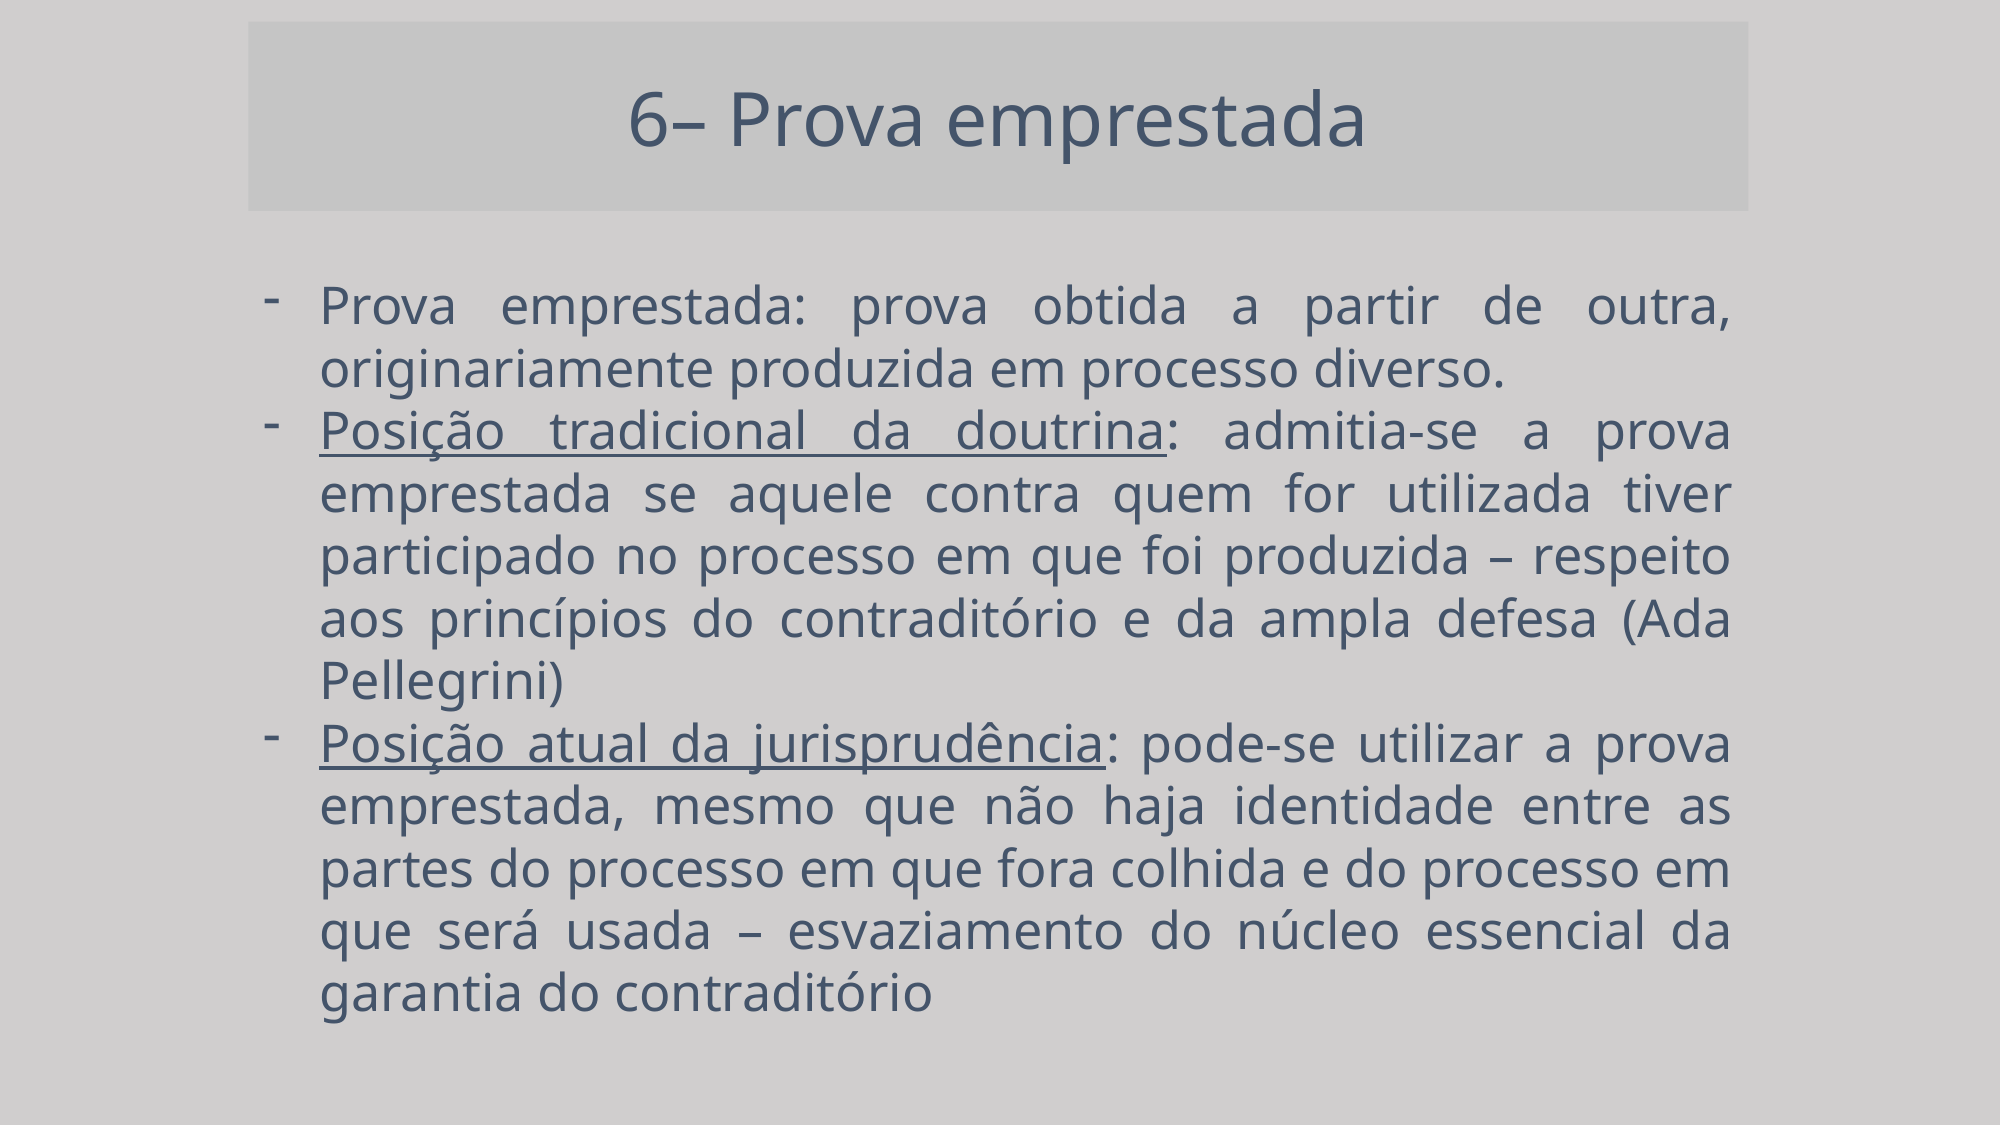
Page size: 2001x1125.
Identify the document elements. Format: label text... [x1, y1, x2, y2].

text_box Prova emprestada: prova obtida a partir de outra, originariamente produzida em processo diverso. Posição tradicional da doutrina: admitia-se a prova emprestada se aquele contra quem for utilizada tiver participado no processo em que foi produzida – respeito aos princípios do contraditório e da ampla defesa (Ada Pellegrini) Posição atual da jurisprudência: pode-se utilizar a prova emprestada, mesmo que não haja identidade entre as partes do processo em que fora colhida e do processo em que será usada – esvaziamento do núcleo essencial da garantia do contraditório [248, 265, 1749, 1093]
text_box 6– Prova emprestada [247, 21, 1749, 212]
